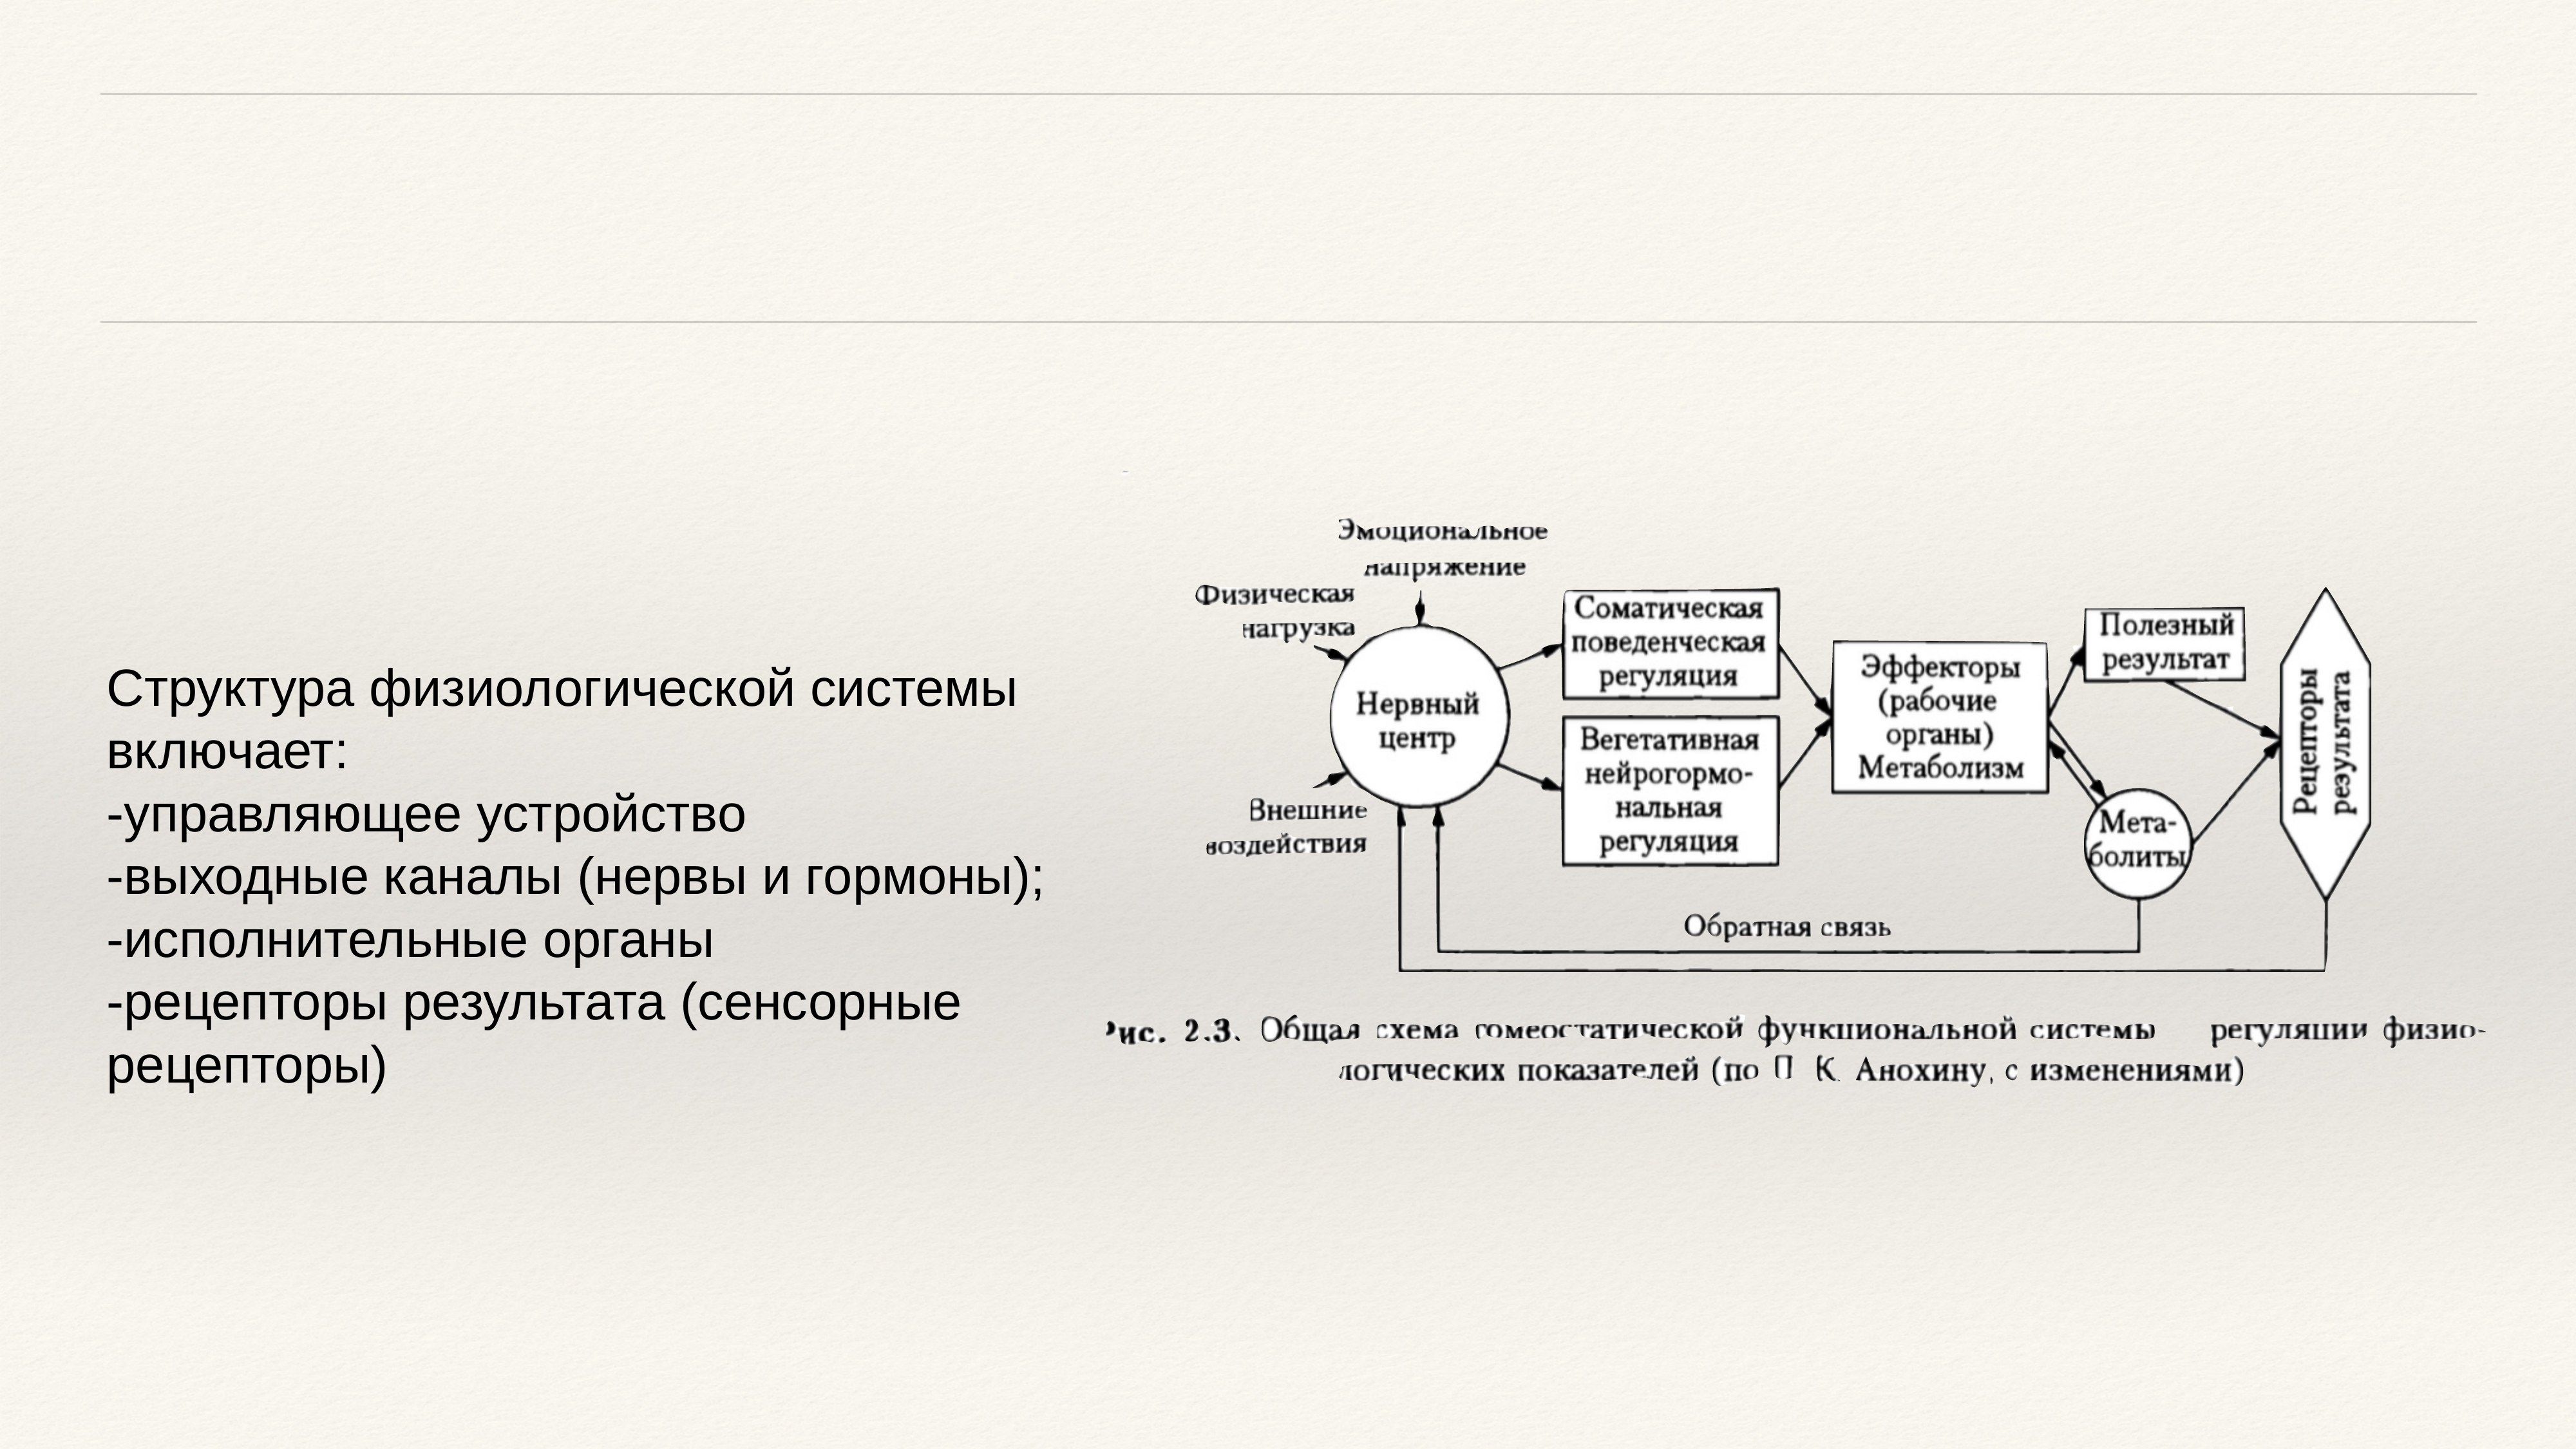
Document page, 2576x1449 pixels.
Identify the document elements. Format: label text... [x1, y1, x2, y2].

picture [0, 0, 2576, 1449]
list Структура физиологической системы включает: ﻿﻿﻿-управляющее устройство -выходные каналы (нервы и гормоны); -﻿﻿﻿исполнительные органы ﻿﻿﻿-рецепторы результата (сенсорные рецепторы) [100, 401, 1255, 1346]
